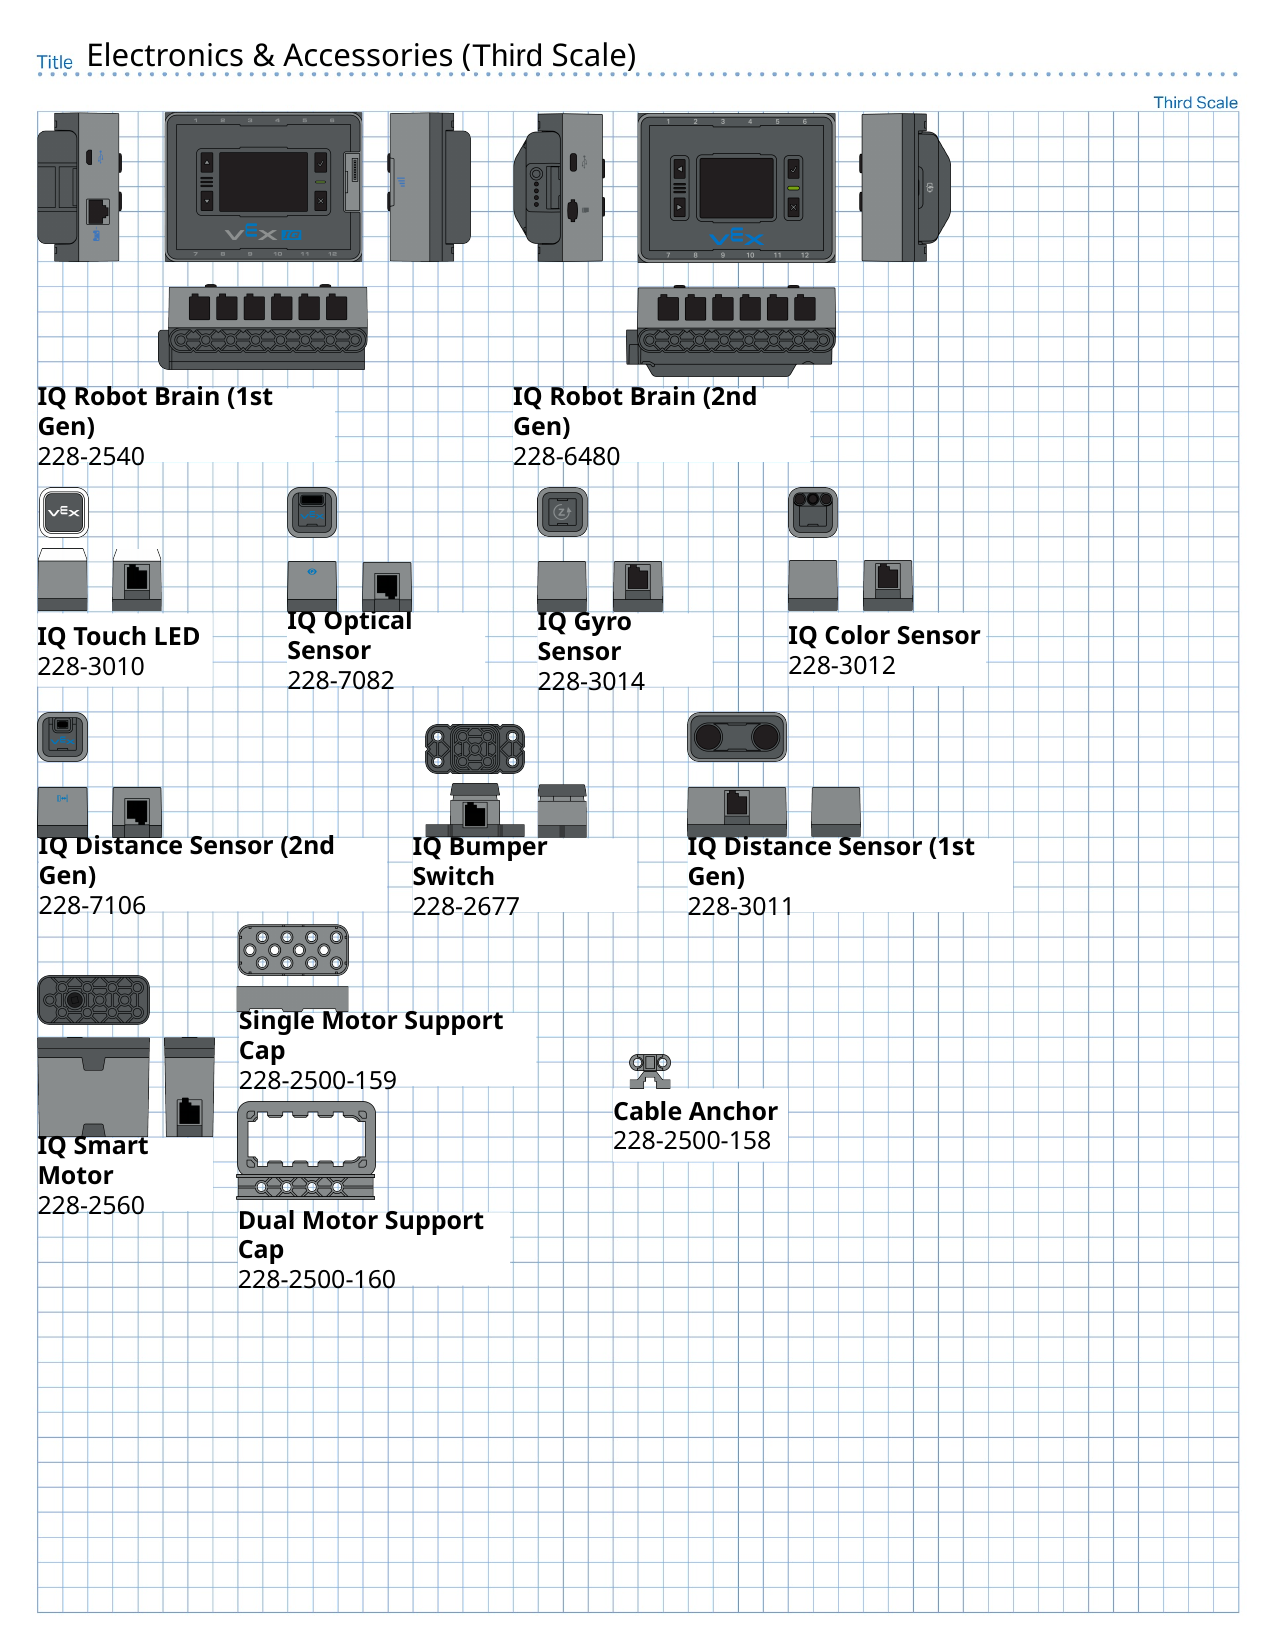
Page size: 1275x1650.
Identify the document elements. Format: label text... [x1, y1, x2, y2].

text_box Cable Anchor 228-2500-158 [613, 1088, 788, 1162]
picture [0, 0, 1275, 1650]
text_box IQ Color Sensor 228-3012 [788, 612, 987, 686]
text_box IQ Touch LED 228-3010 [37, 613, 213, 687]
text_box IQ Robot Brain (1st Gen) 228-2540 [37, 388, 335, 462]
text_box IQ Gyro Sensor 228-3014 [537, 613, 713, 687]
text_box IQ Robot Brain (2nd Gen) 228-6480 [513, 388, 811, 462]
text_box IQ Smart Motor 228-2560 [37, 1137, 213, 1212]
text_box IQ Distance Sensor (1st Gen) 228-3011 [687, 838, 1013, 912]
text_box IQ Bumper Switch 228-2677 [412, 838, 638, 912]
text_box Dual Motor Support Cap 228-2500-160 [237, 1212, 511, 1286]
text_box IQ Distance Sensor (2nd Gen) 228-7106 [38, 838, 388, 912]
title Electronics & Accessories (Third Scale) [86, 34, 1189, 73]
text_box Single Motor Support Cap 228-2500-159 [239, 1012, 537, 1087]
text_box IQ Optical Sensor 228-7082 [287, 612, 486, 686]
